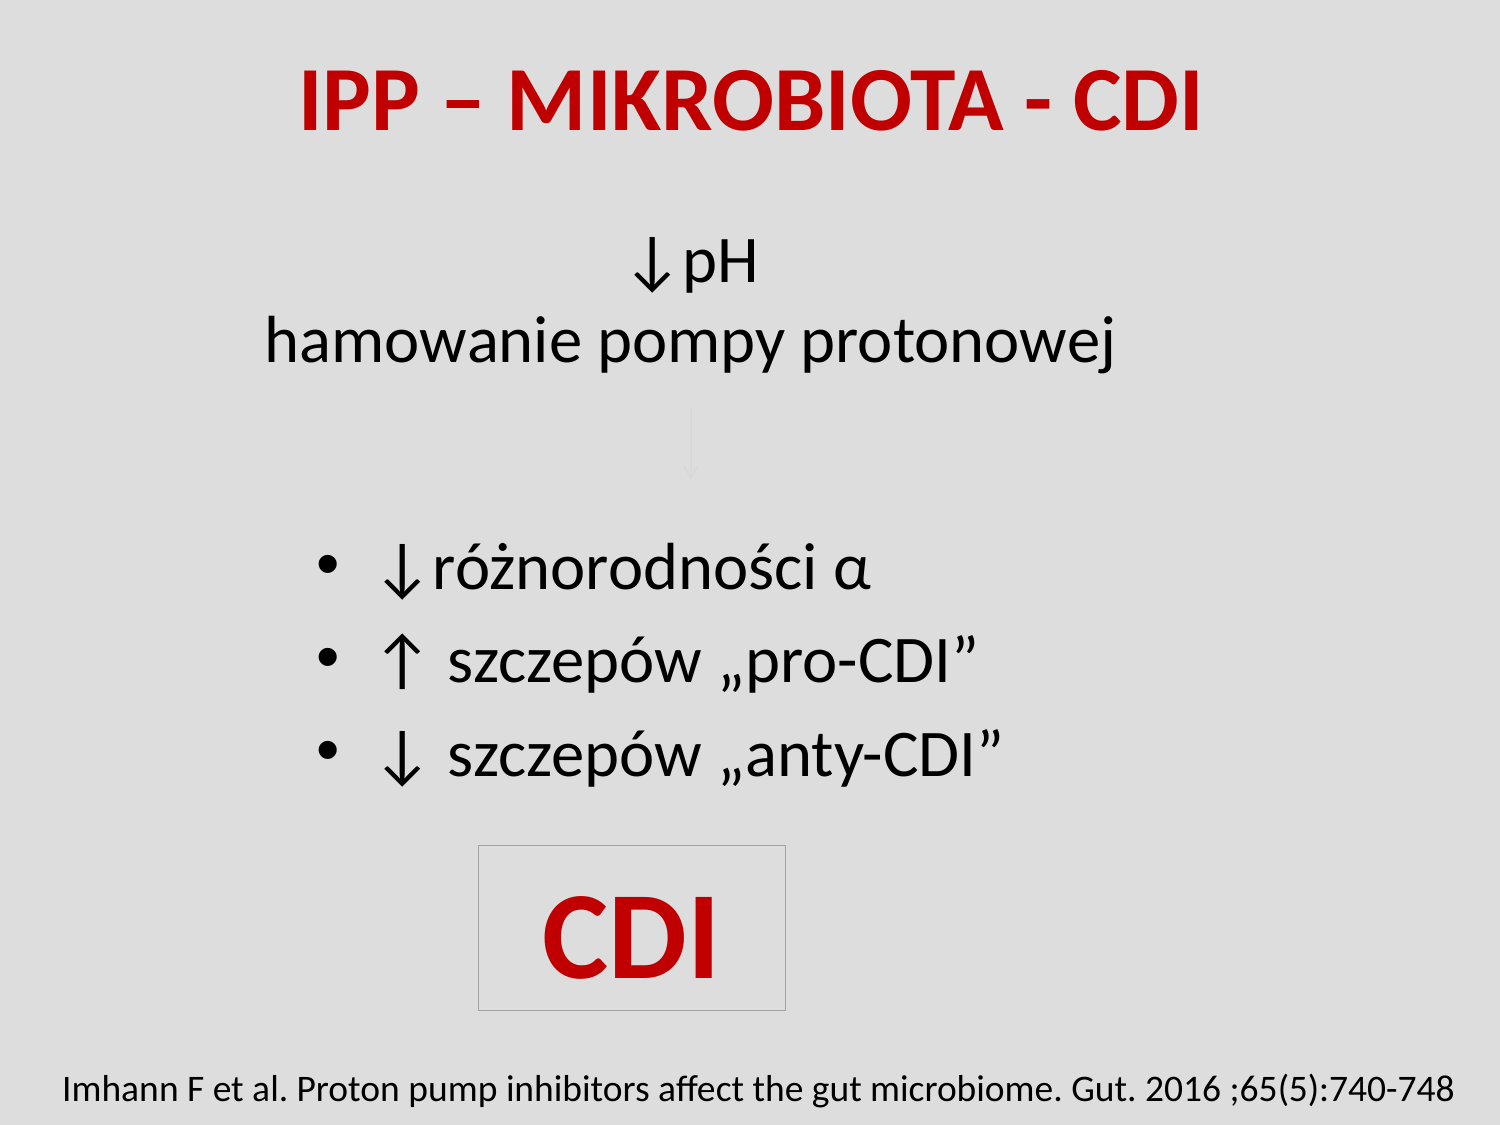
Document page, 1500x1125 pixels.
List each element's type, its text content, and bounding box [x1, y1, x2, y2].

text_box CDI [478, 845, 786, 1011]
title IPP – MIKROBIOTA - CDI [76, 0, 1427, 188]
text_box ↓pH hamowanie pompy protonowej [194, 208, 1187, 383]
list ↓różnorodności α ↑ szczepów „pro-CDI” ↓ szczepów „anty-CDI” [301, 515, 1047, 828]
text_box Imhann F et al. Proton pump inhibitors affect the gut microbiome. Gut. 2016 ;65(5):740-748 [47, 1057, 1500, 1117]
